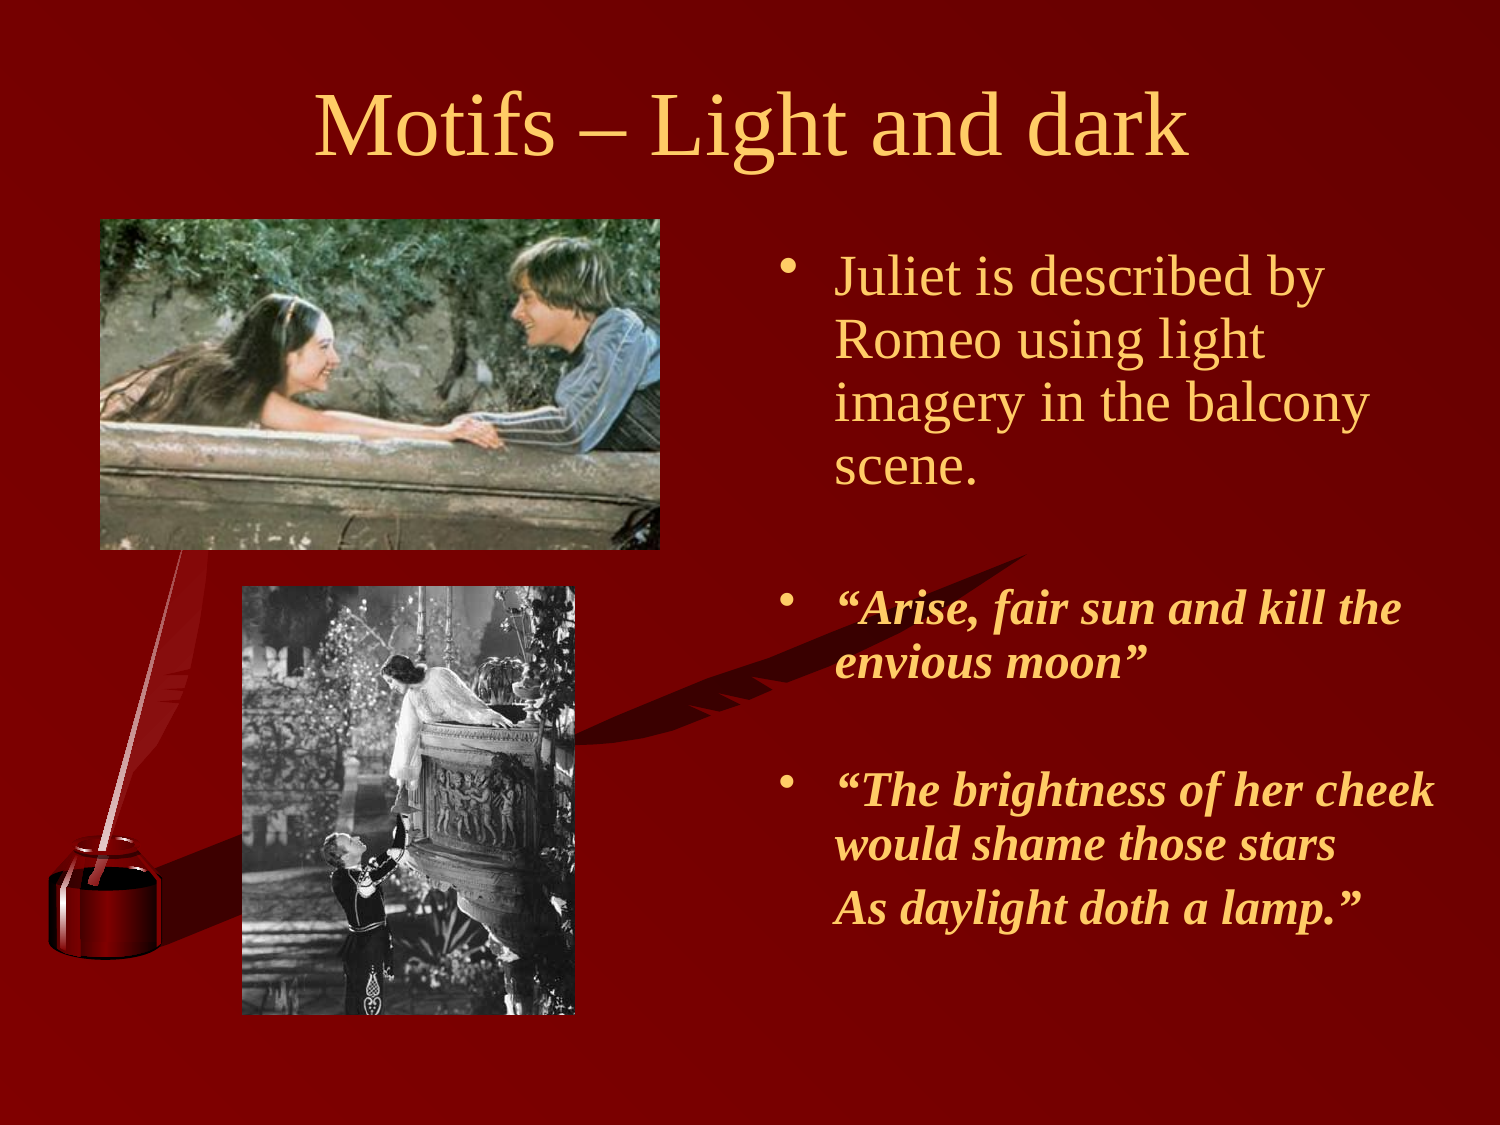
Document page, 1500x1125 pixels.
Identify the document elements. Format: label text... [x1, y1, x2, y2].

title Motifs – Light and dark [29, 20, 1474, 218]
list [100, 219, 660, 550]
list Juliet is described by Romeo using light imagery in the balcony scene. “Arise, fair sun and kill the envious moon” “The brightness of her cheek would shame those stars As daylight doth a lamp.” [763, 237, 1471, 1021]
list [242, 586, 575, 1015]
